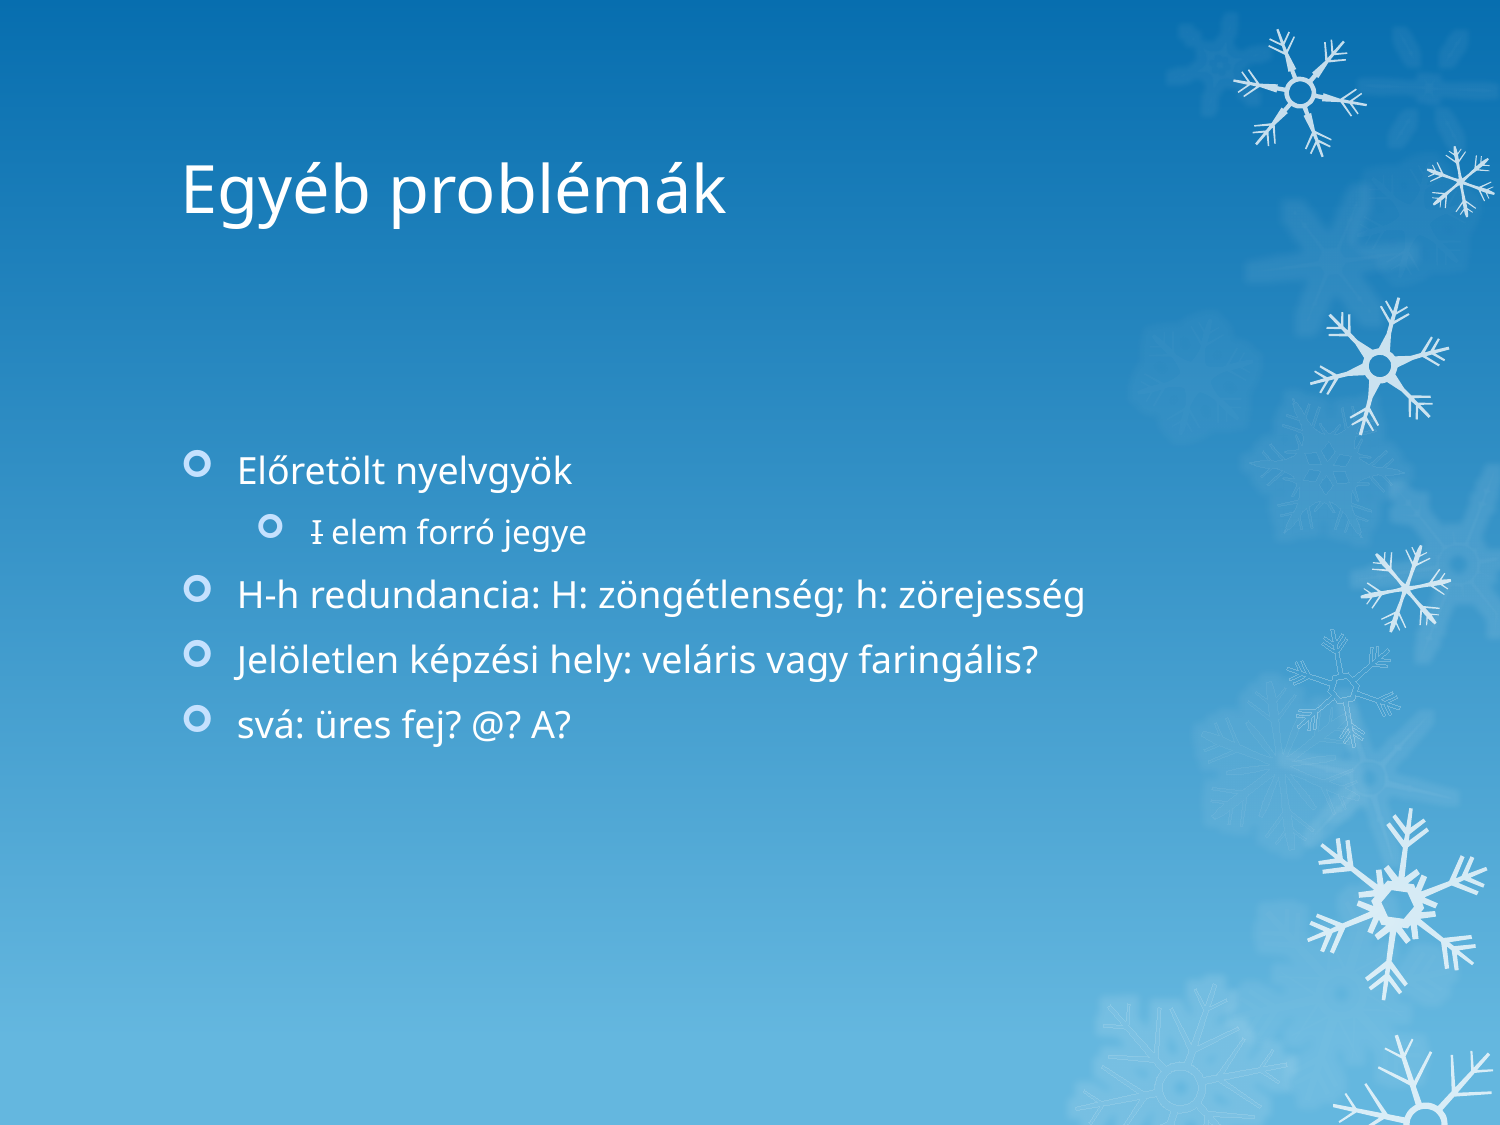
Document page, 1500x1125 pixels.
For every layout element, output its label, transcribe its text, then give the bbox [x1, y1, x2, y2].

title Egyéb problémák [165, 110, 1335, 263]
list Előretölt nyelvgyök I elem forró jegye H-h redundancia: H: zöngétlenség; h: zörejesség Jelöletlen képzési hely: veláris vagy faringális? svá: üres fej? @? A? [165, 296, 1335, 962]
